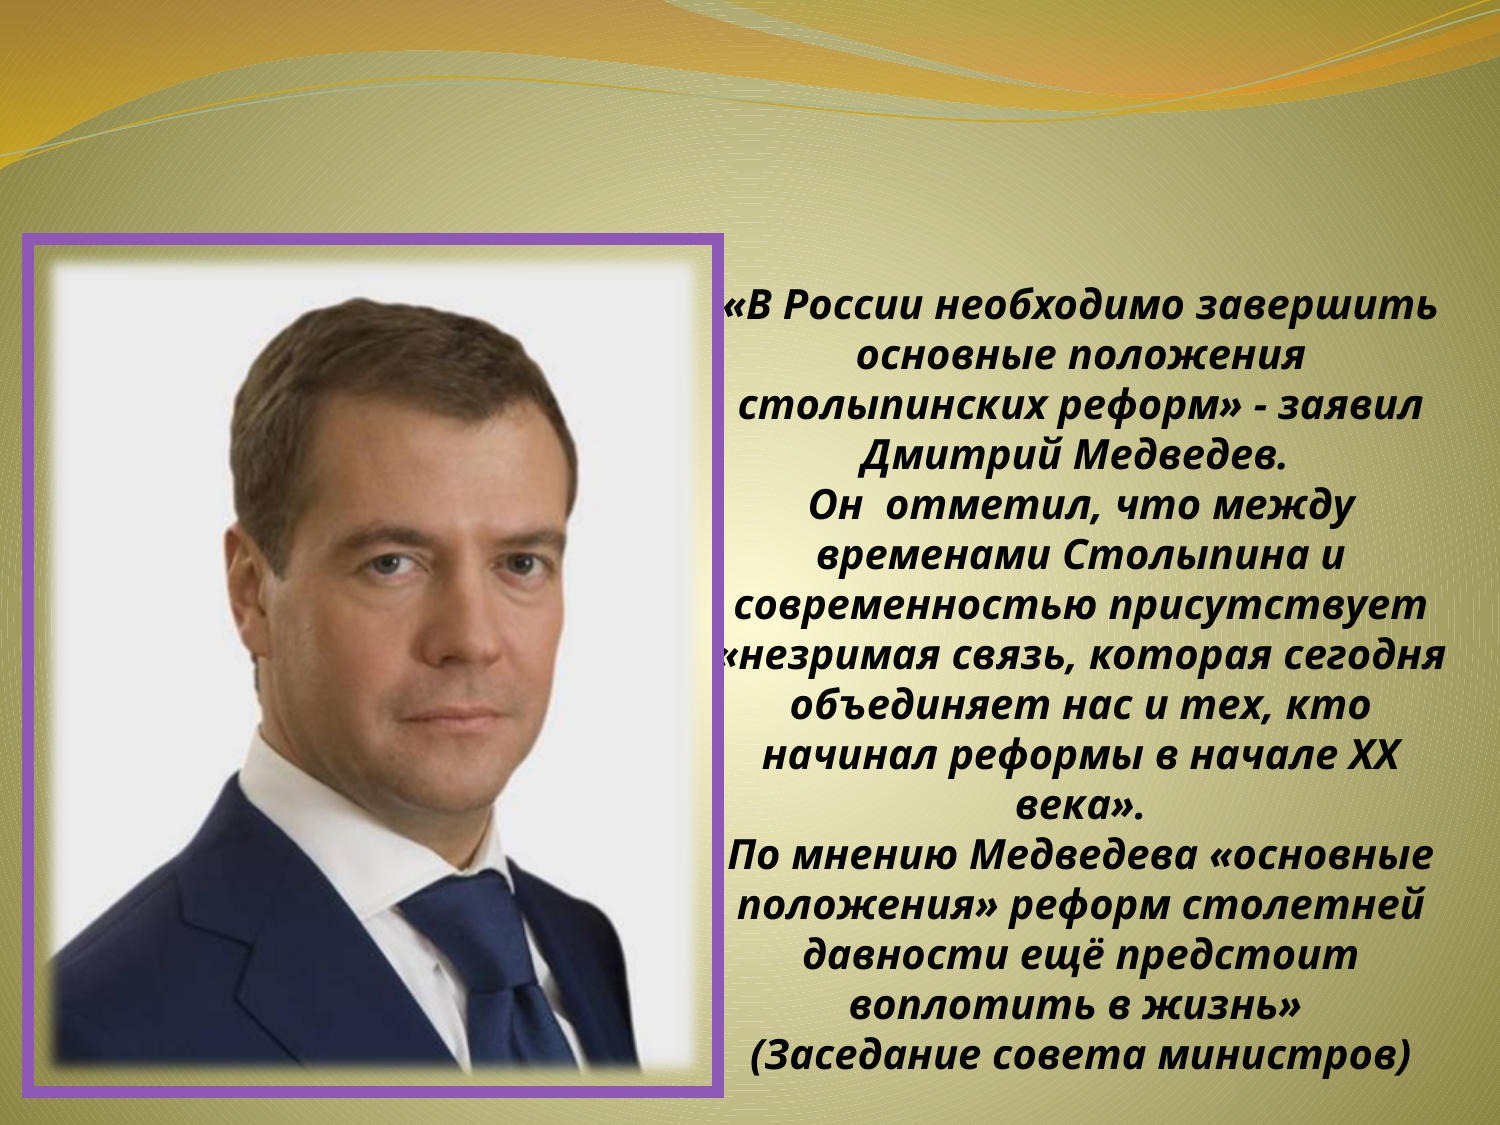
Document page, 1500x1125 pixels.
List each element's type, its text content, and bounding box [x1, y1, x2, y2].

picture [33, 244, 713, 1087]
title «В России необходимо завершить основные положения столыпинских реформ» - заявил Дмитрий Медведев. Он отметил, что между временами Столыпина и современностью присутствует «незримая связь, которая сегодня объединяет нас и тех, кто начинал реформы в начале XX века». По мнению Медведева «основные положения» реформ столетней давности ещё предстоит воплотить в жизнь» (Заседание совета министров) [714, 89, 1448, 1079]
